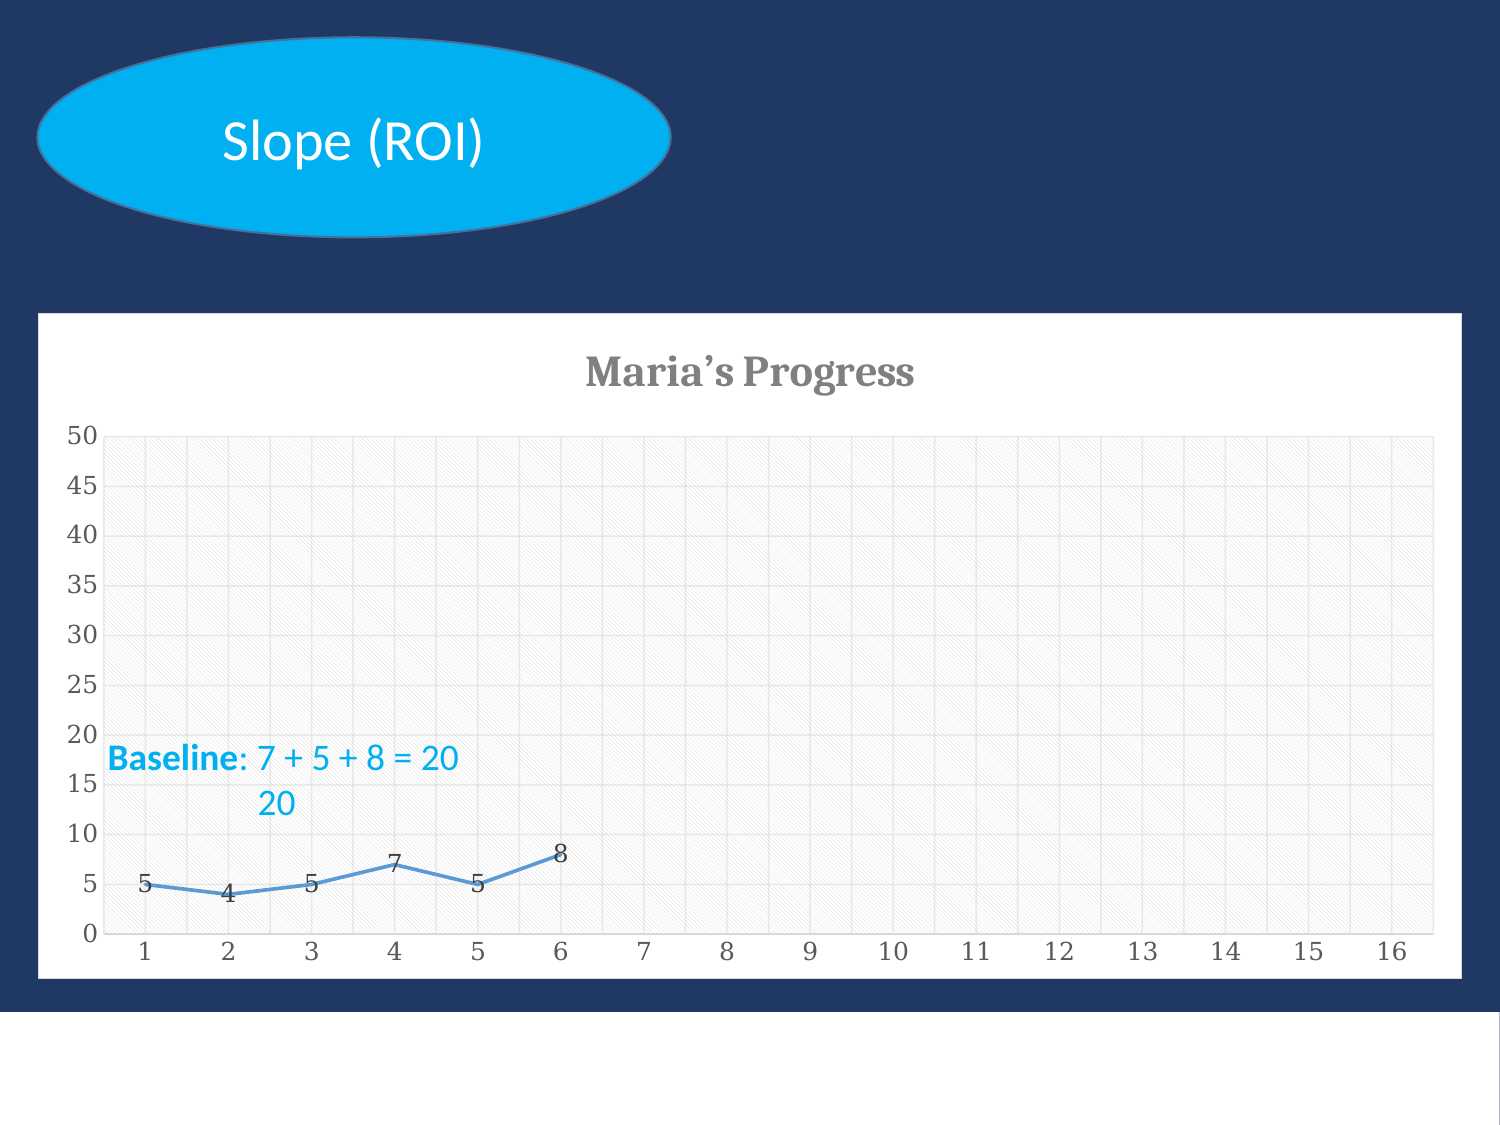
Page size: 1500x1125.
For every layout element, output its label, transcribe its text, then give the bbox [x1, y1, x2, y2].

chart [37, 312, 1463, 980]
text_box Slope (ROI) [36, 36, 672, 239]
